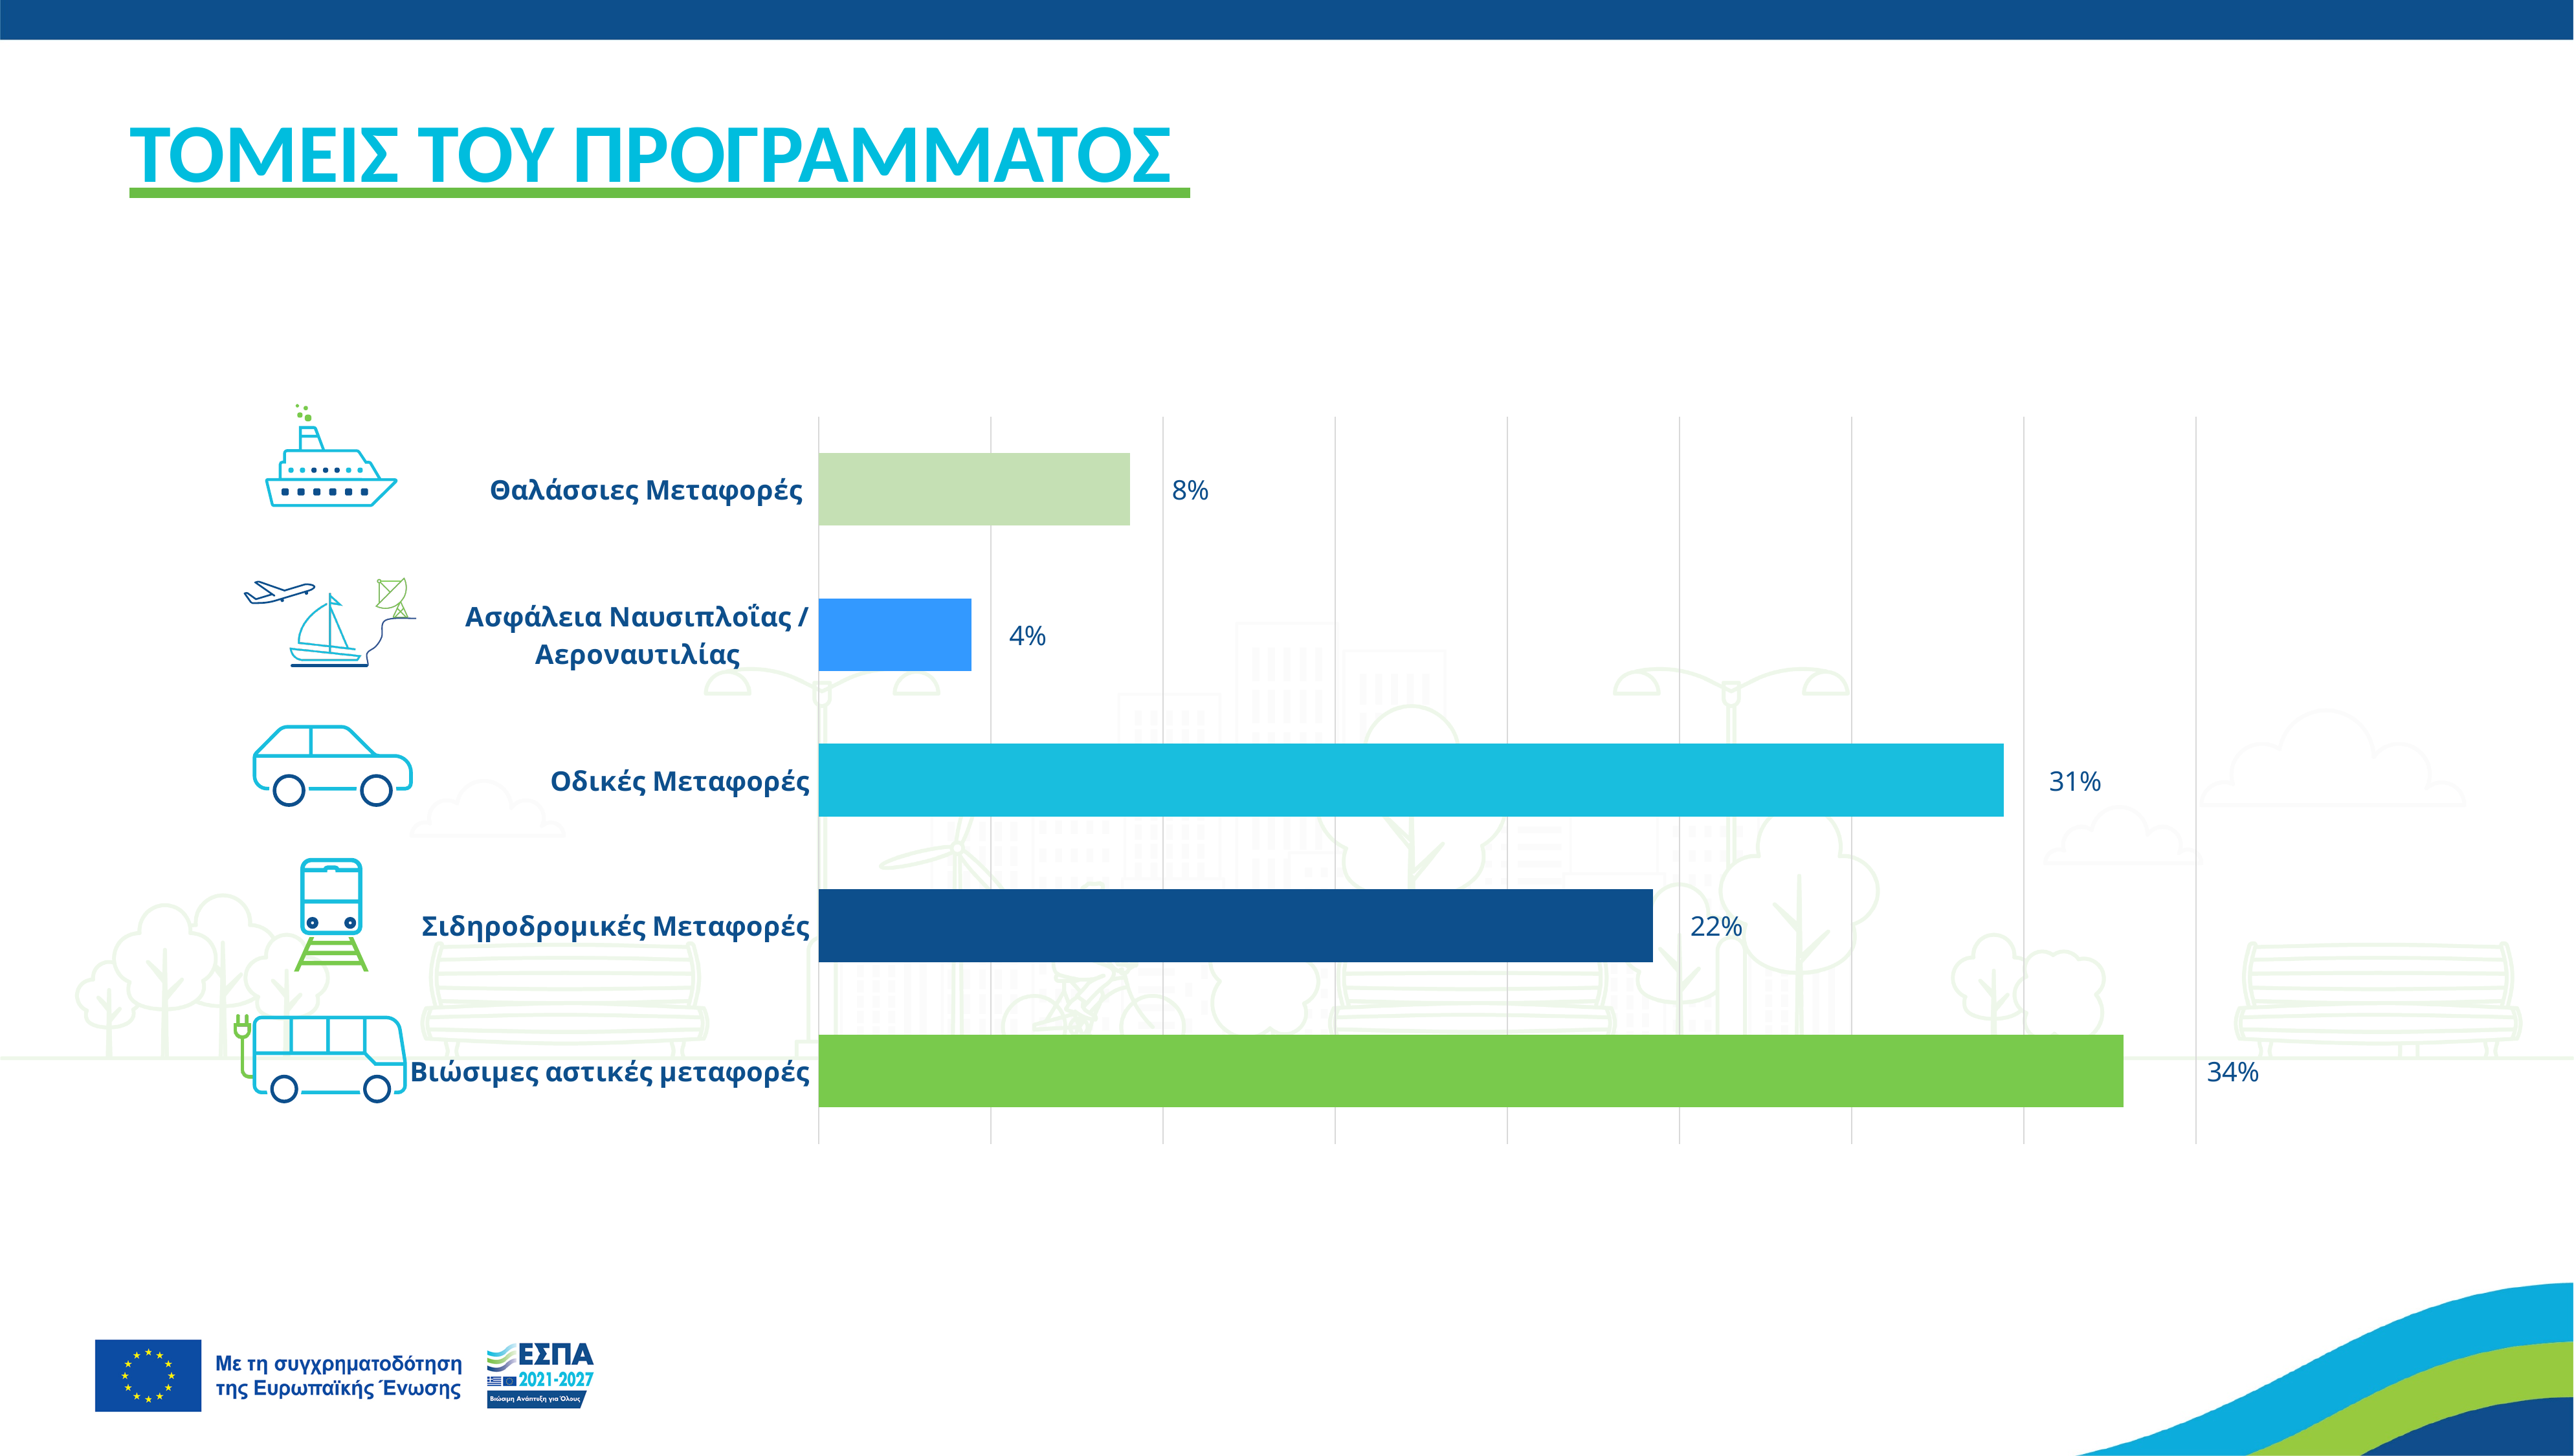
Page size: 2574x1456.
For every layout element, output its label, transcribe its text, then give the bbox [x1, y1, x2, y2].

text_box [245, 571, 417, 674]
picture [0, 0, 2574, 1456]
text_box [252, 725, 413, 807]
picture [2087, 1341, 2573, 1456]
text_box ΤΟΜΕΙΣ ΤΟΥ ΠΡΟΓΡΑΜΜΑΤΟΣ [128, 97, 1715, 199]
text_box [232, 1011, 407, 1103]
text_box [295, 859, 368, 971]
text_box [265, 404, 398, 507]
chart [327, 237, 2446, 1316]
